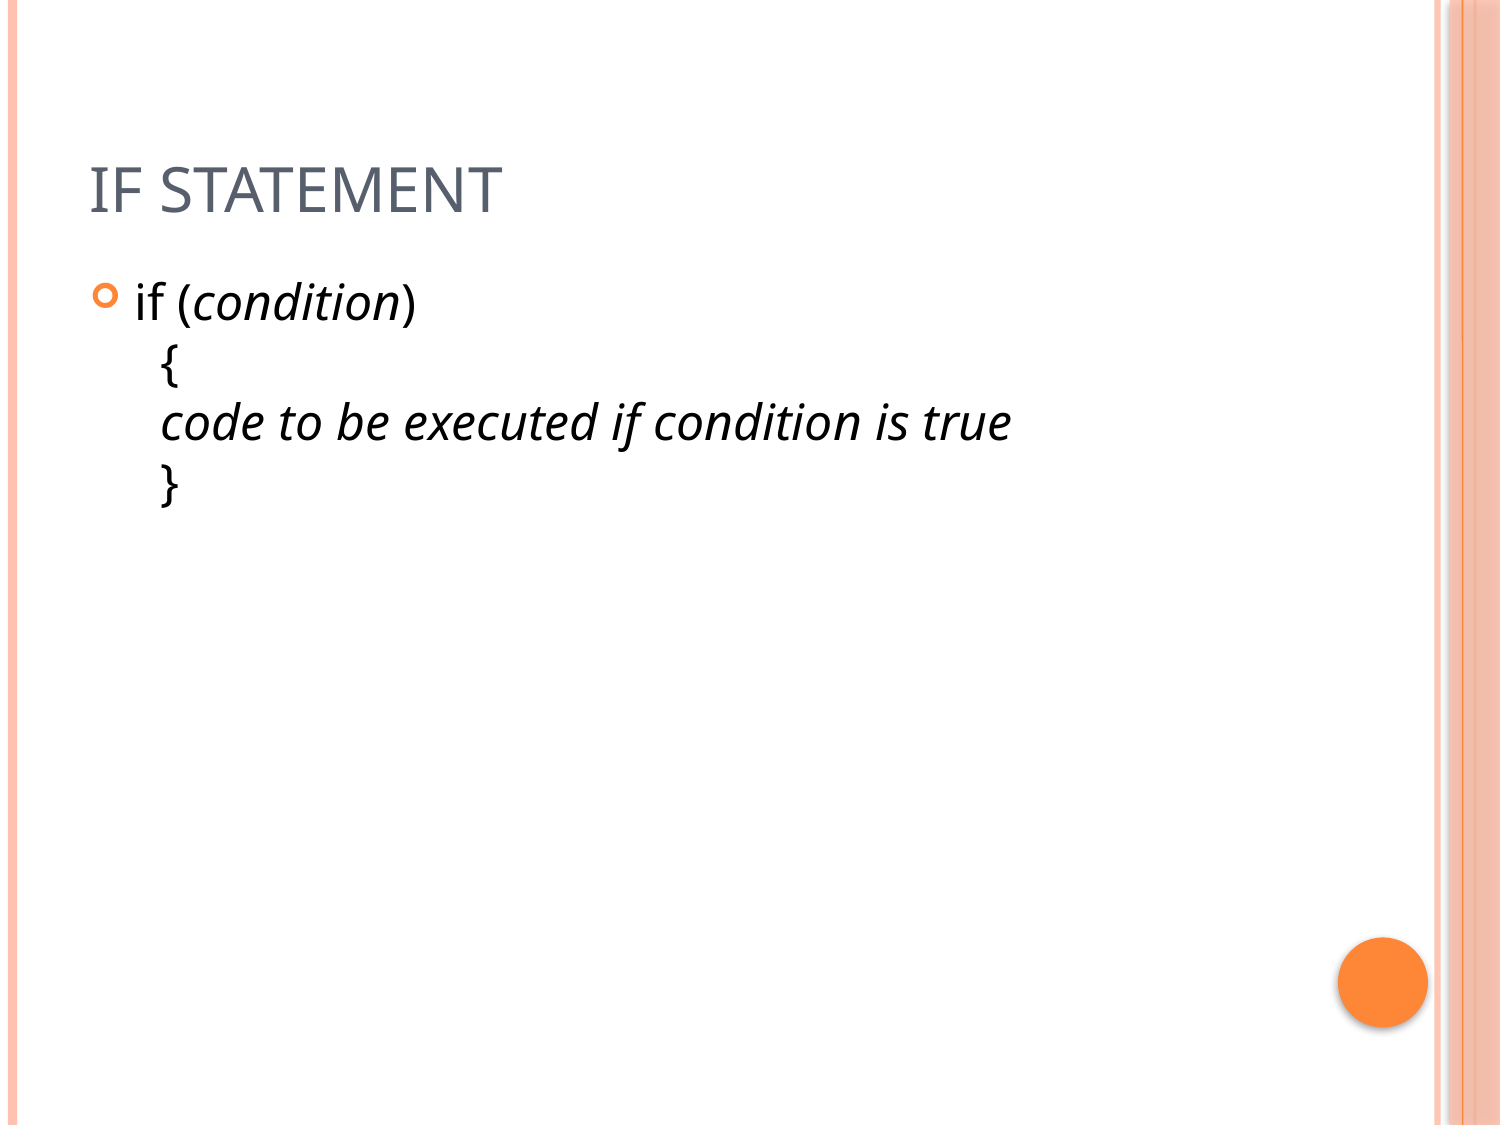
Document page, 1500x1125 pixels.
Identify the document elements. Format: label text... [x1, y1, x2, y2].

title If statement [75, 45, 1300, 233]
list if (condition) { code to be executed if condition is true } [75, 262, 1300, 1062]
